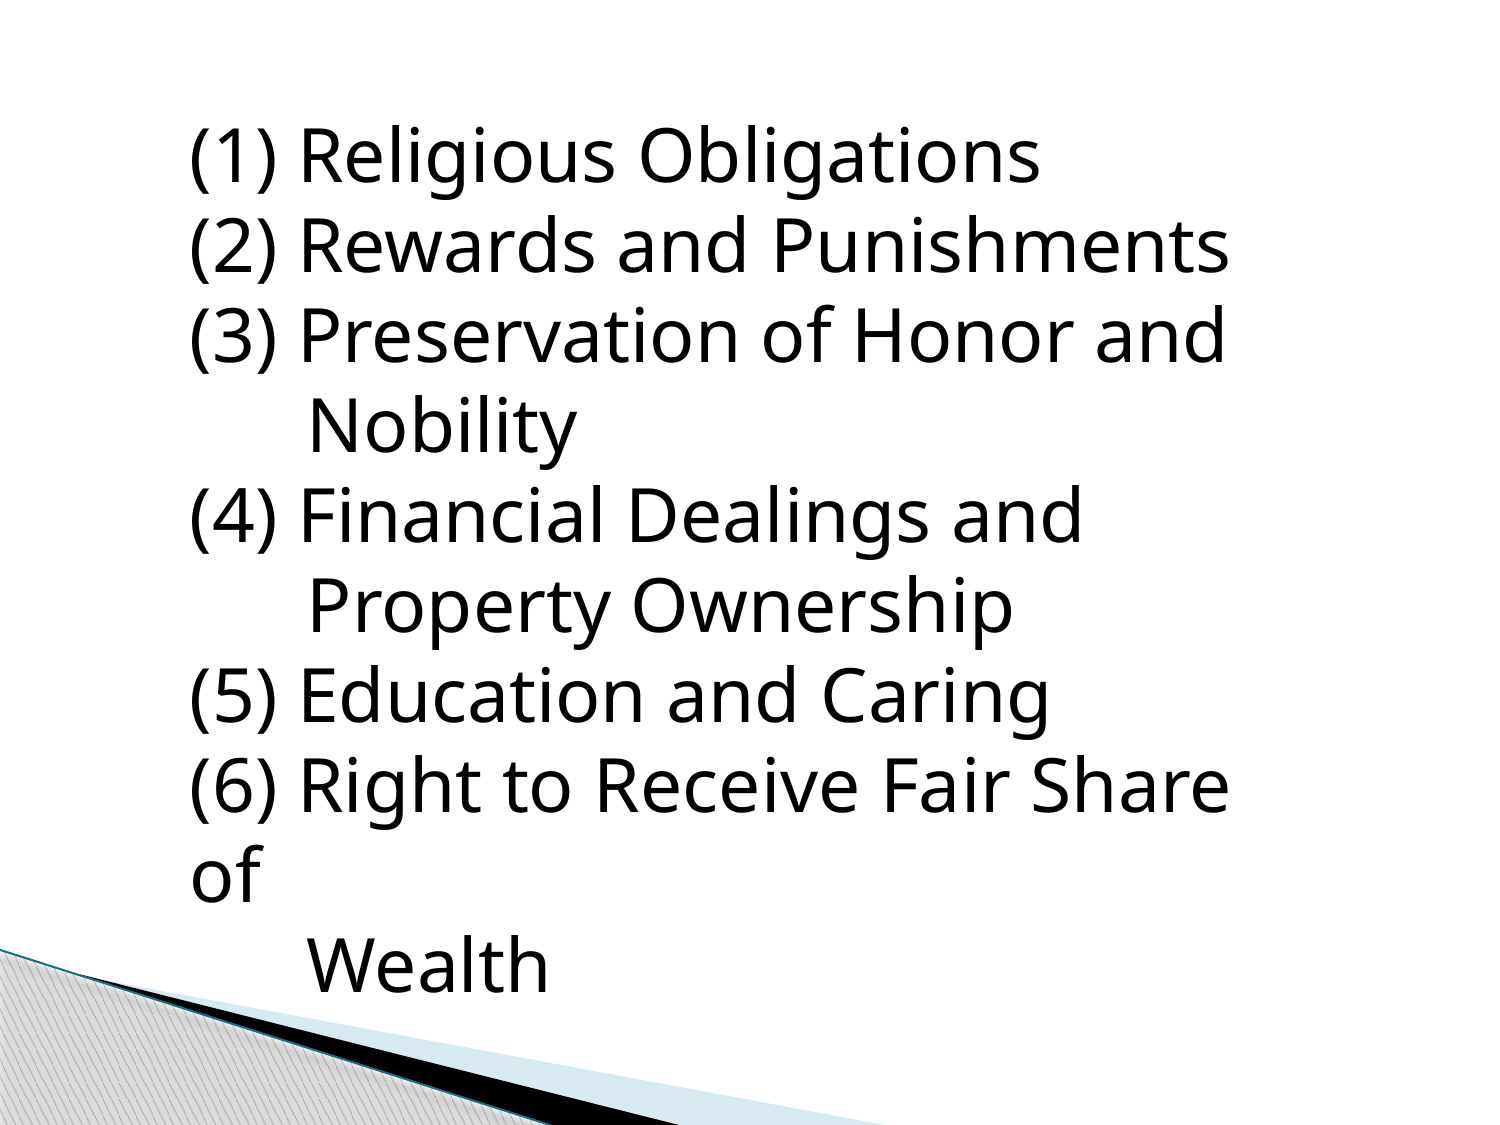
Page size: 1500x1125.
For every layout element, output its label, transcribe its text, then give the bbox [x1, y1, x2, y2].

text_box (1) Religious Obligations (2) Rewards and Punishments (3) Preservation of Honor and Nobility (4) Financial Dealings and Property Ownership (5) Education and Caring (6) Right to Receive Fair Share of Wealth [174, 99, 1338, 1015]
